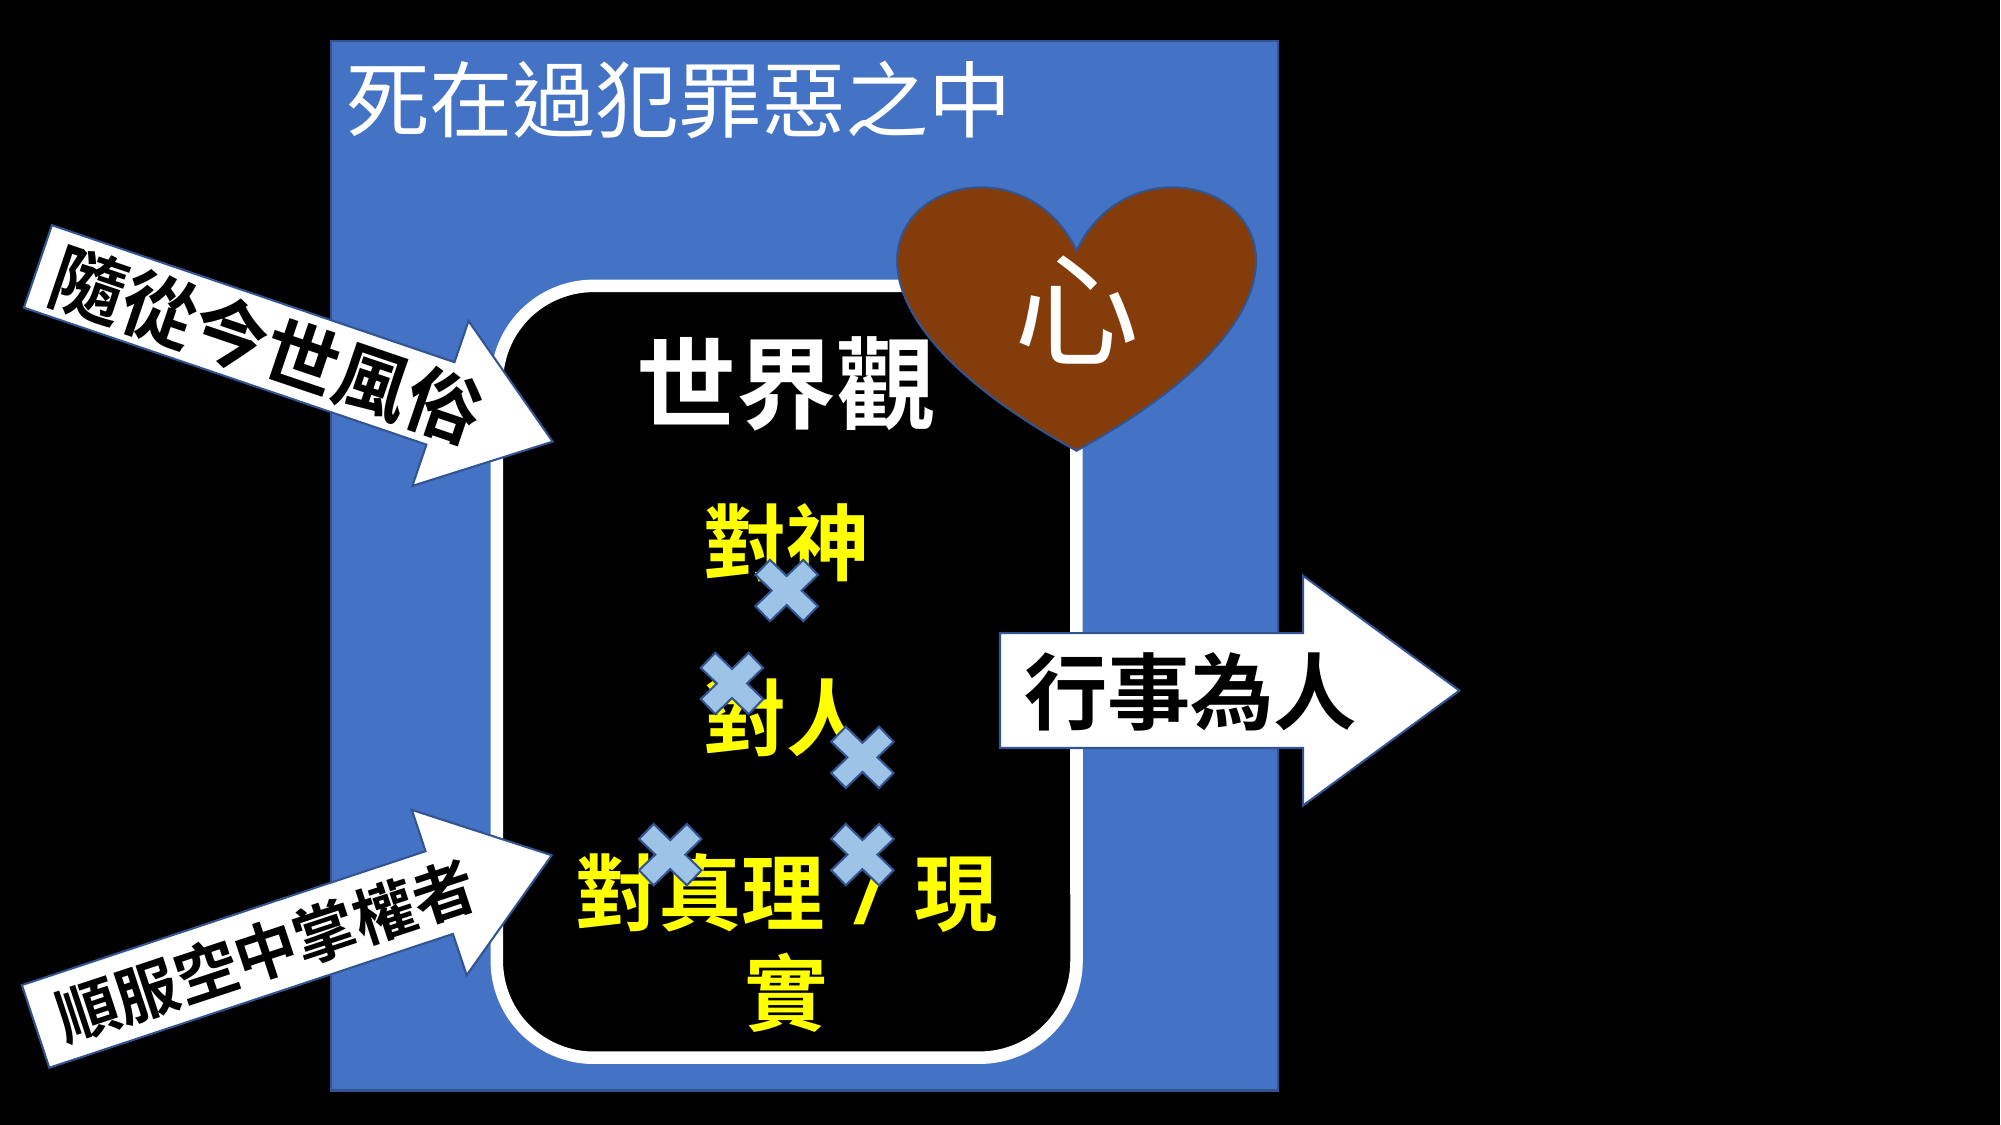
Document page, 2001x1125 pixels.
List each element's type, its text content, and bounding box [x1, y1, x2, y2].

text_box 心 [896, 186, 1258, 452]
text_box [753, 558, 820, 623]
text_box 死在過犯罪惡之中 [330, 40, 1279, 632]
text_box 死在過犯罪惡之中 [330, 750, 1279, 1092]
text_box 行事為人 [998, 573, 1462, 808]
text_box [829, 822, 896, 887]
text_box 順服空中掌權者 [20, 808, 554, 1070]
text_box 世界觀 對神 對人 對真理/現實 [495, 284, 1078, 1059]
text_box [829, 725, 896, 790]
text_box 隨從今世風俗 [22, 223, 555, 488]
text_box [637, 822, 703, 887]
text_box 死在過犯罪惡之中 [330, 414, 495, 881]
text_box [699, 651, 765, 716]
